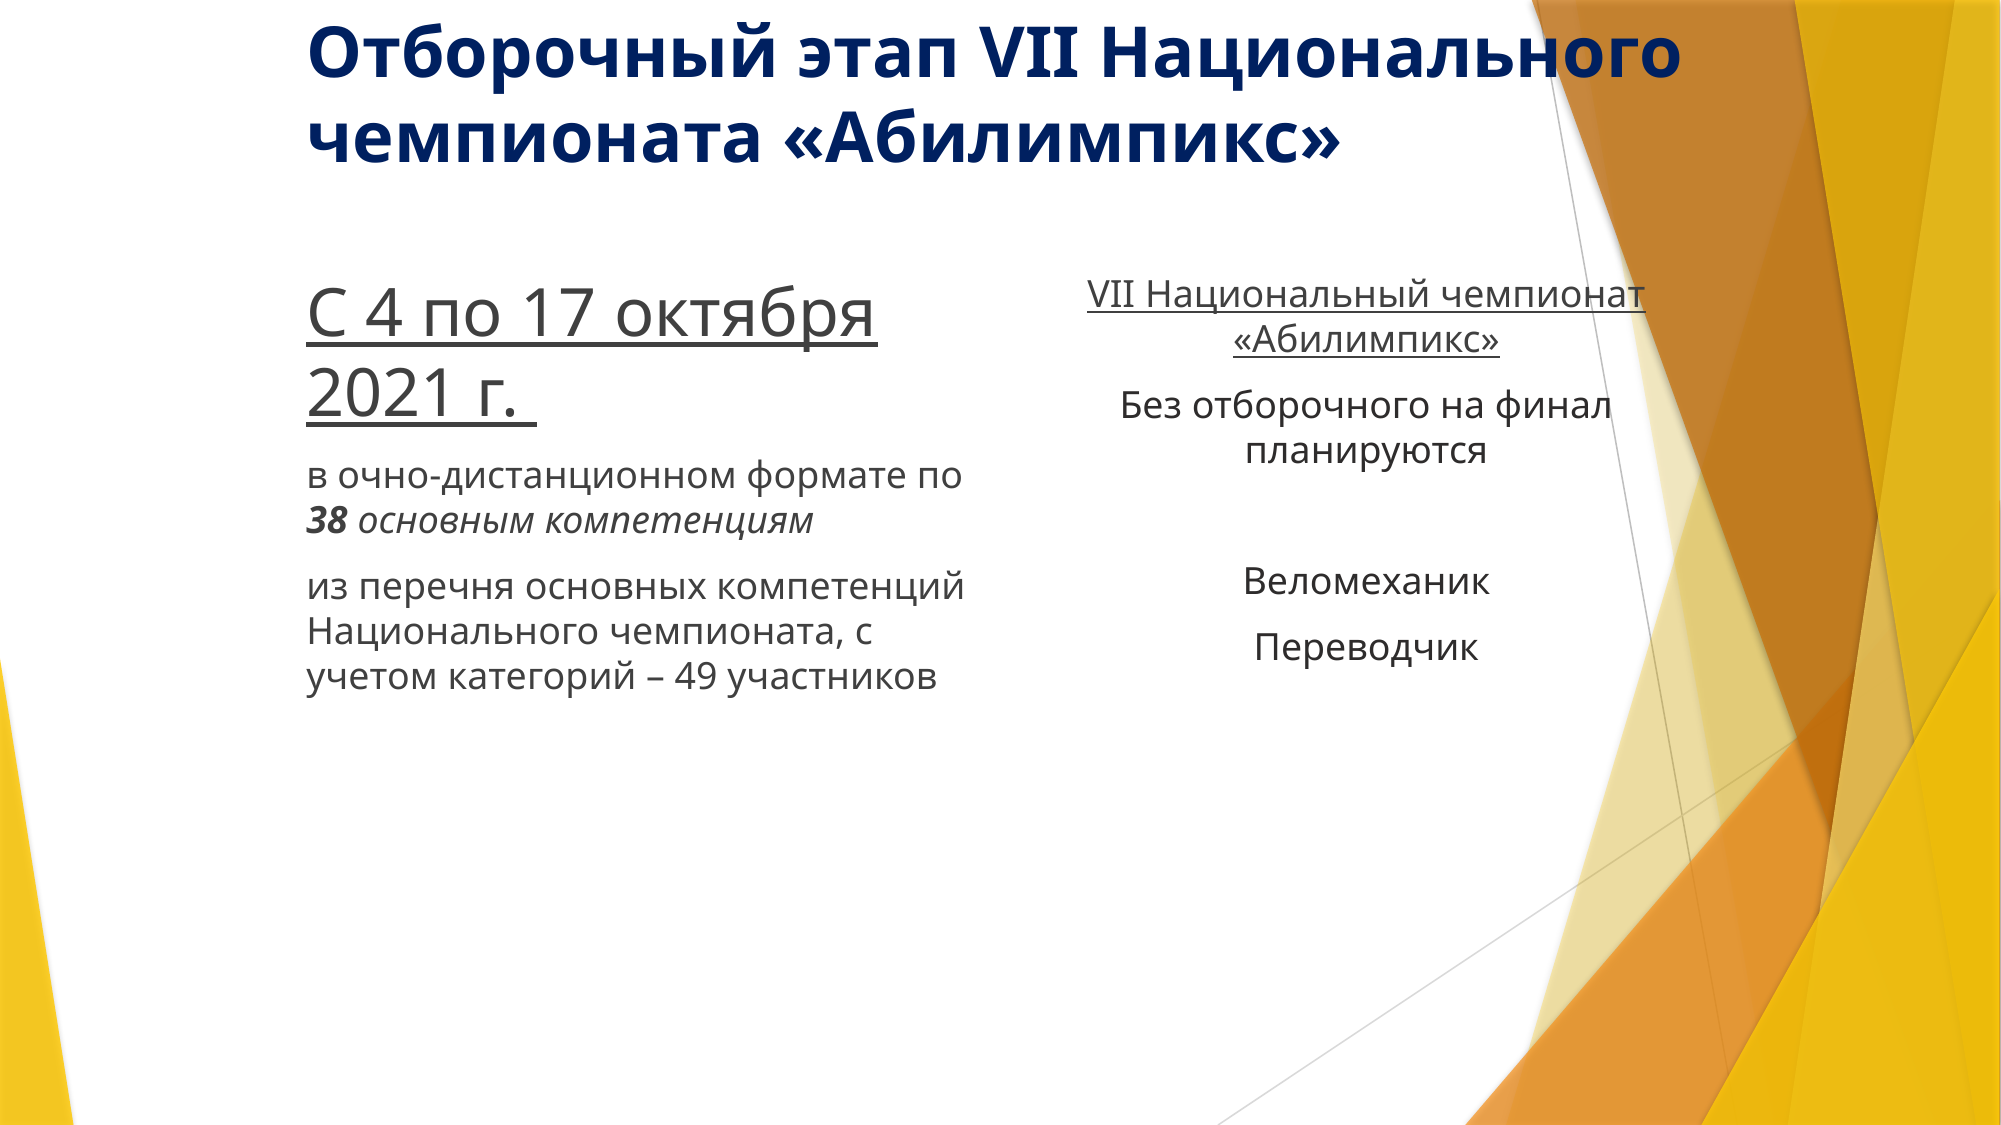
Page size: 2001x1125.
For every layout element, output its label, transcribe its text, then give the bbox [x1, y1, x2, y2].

list VII Национальный чемпионат «Абилимпикс» Без отборочного на финал планируются Веломеханик Переводчик [1012, 262, 1721, 1005]
list С 4 по 17 октября 2021 г. в очно-дистанционном формате по 38 основным компетенциям из перечня основных компетенций Национального чемпионата, с учетом категорий – 49 участников [291, 262, 1012, 1005]
title Отборочный этап VII Национального чемпионата «Абилимпикс» [291, 0, 1709, 262]
